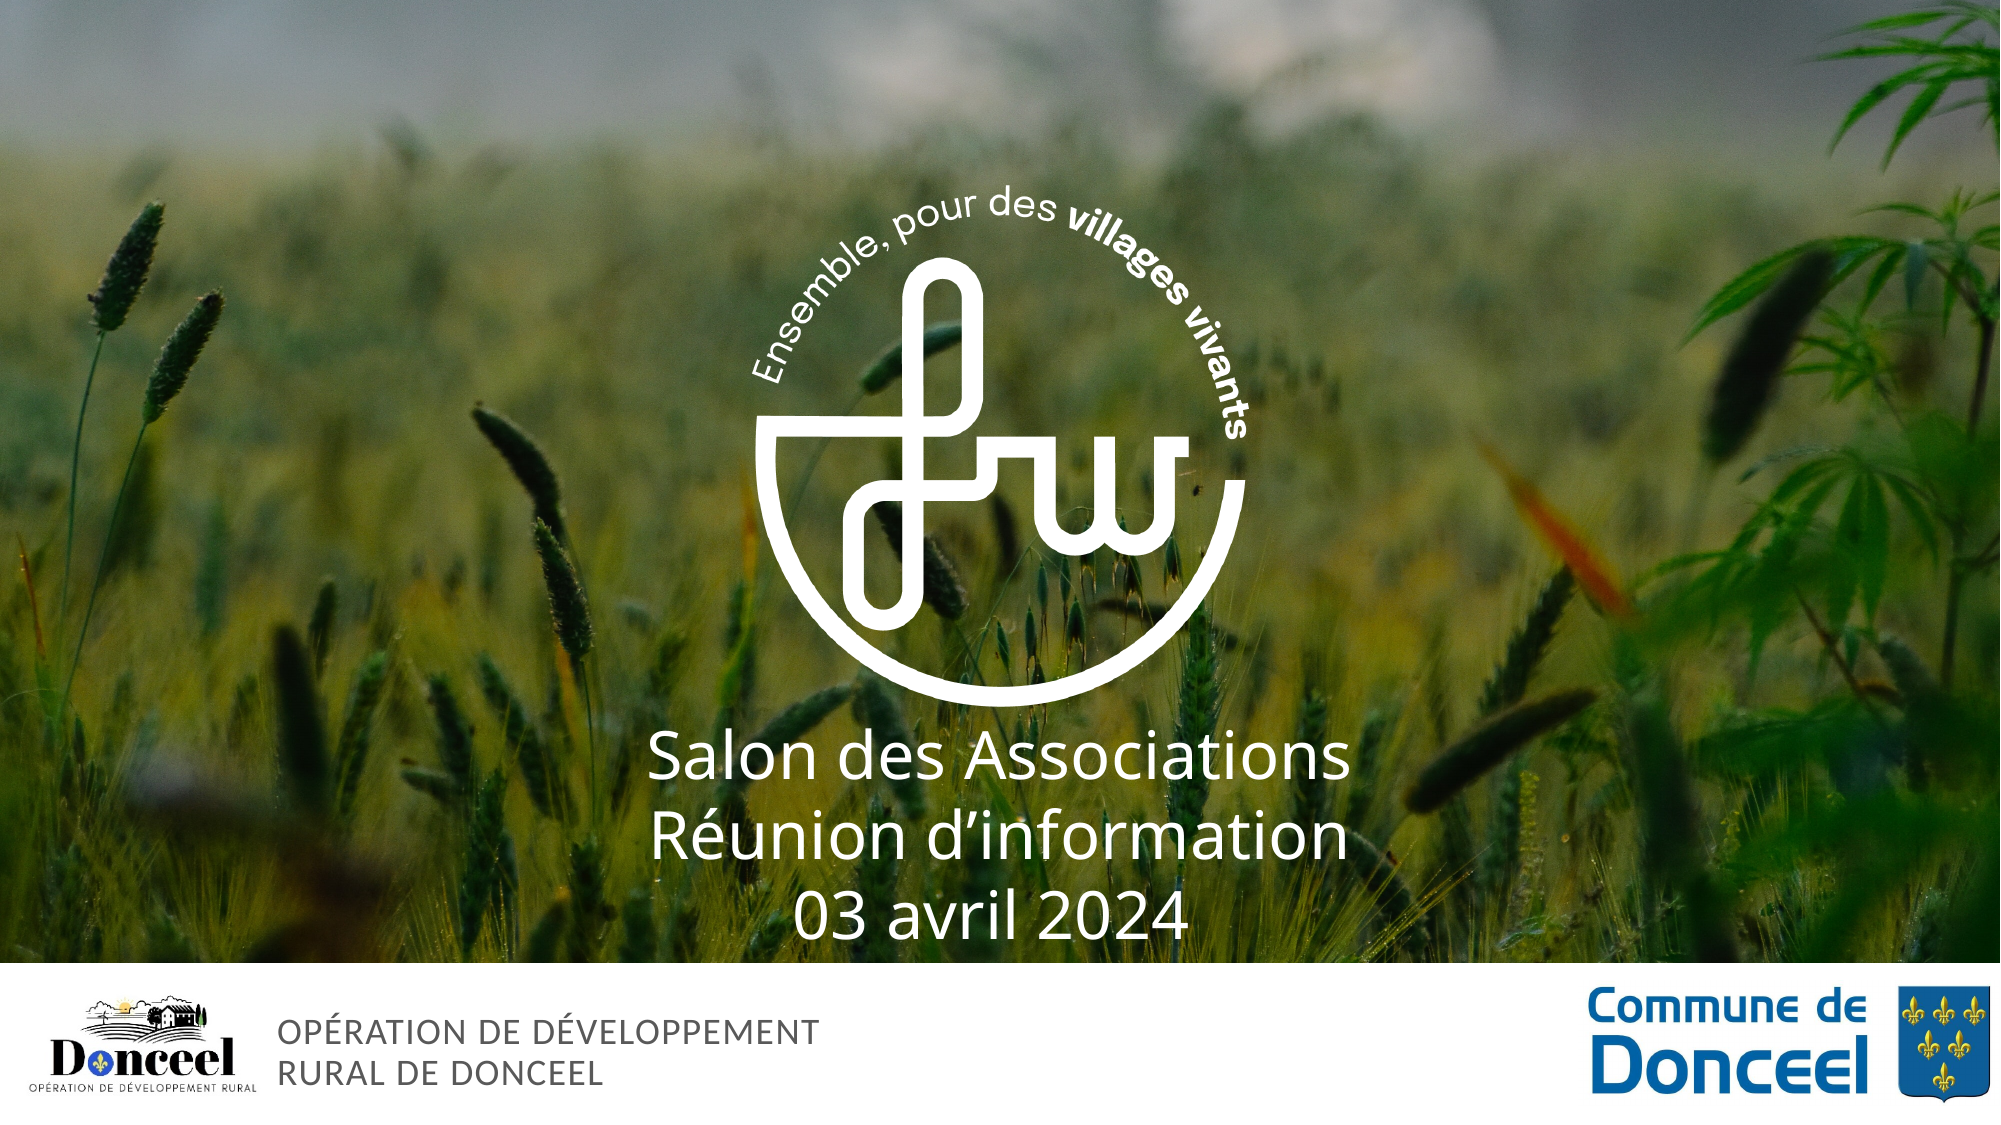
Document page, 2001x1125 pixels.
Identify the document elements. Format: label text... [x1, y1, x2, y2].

picture [0, 985, 280, 1113]
picture [1578, 980, 2000, 1106]
picture [0, 0, 2000, 963]
text_box Salon des Associations Réunion d’information 03 avril 2024 [97, 705, 1903, 960]
